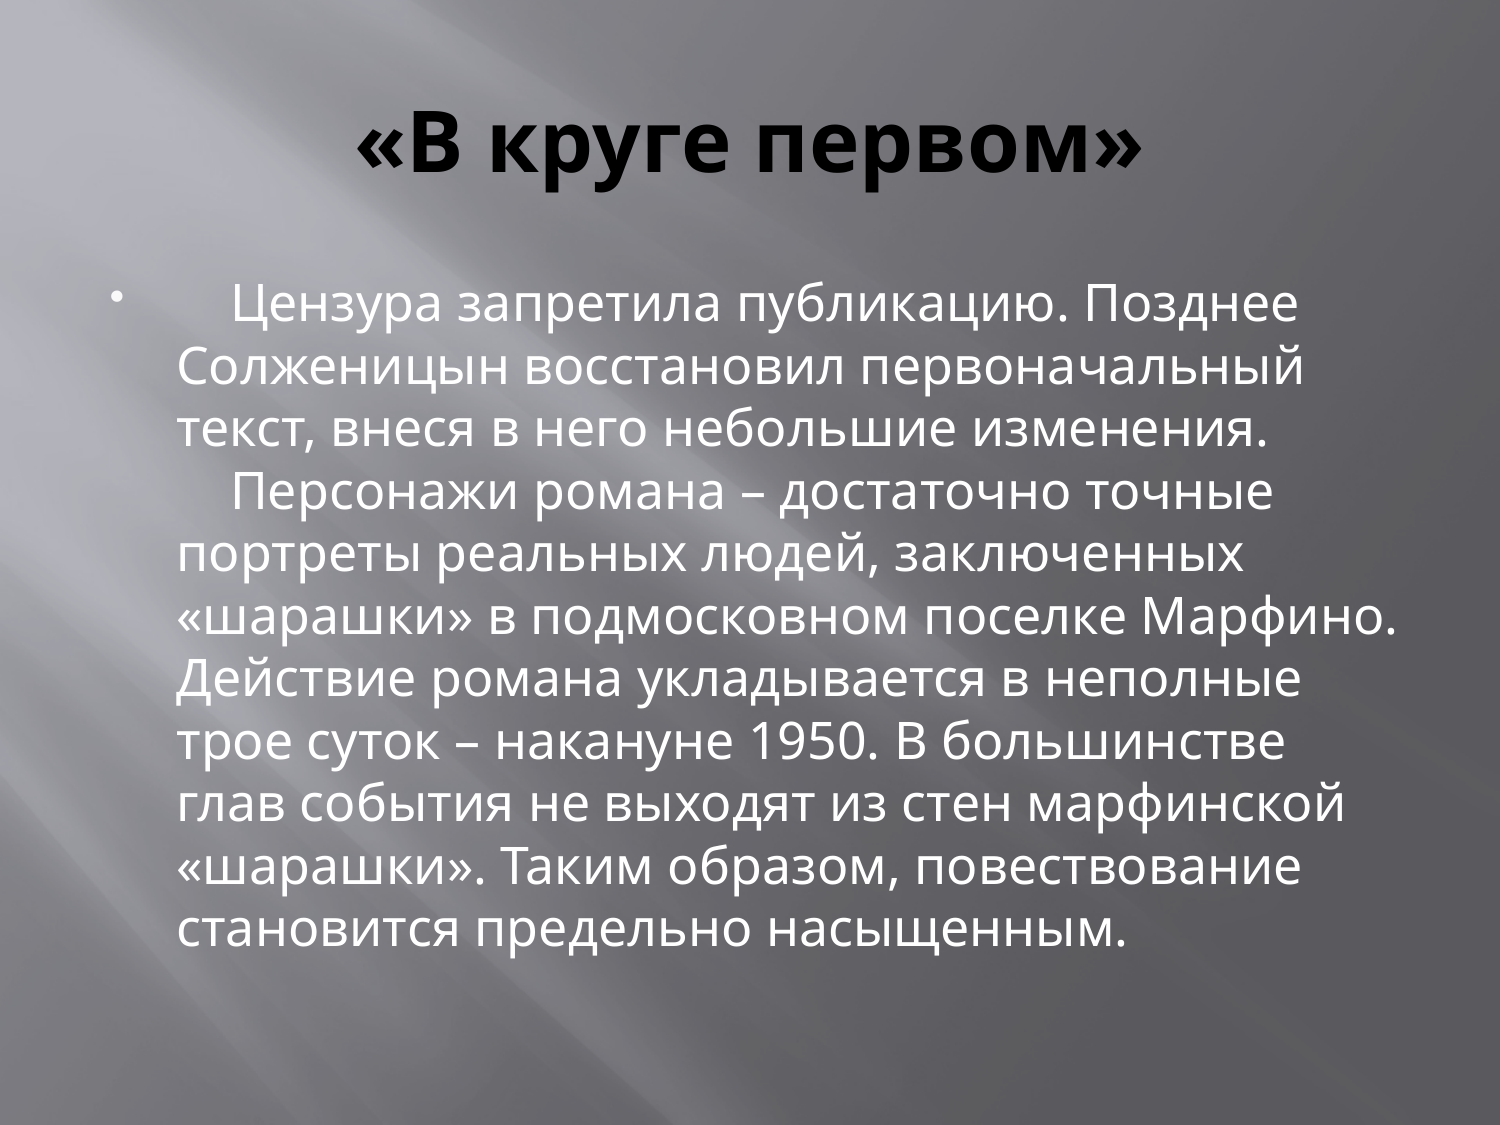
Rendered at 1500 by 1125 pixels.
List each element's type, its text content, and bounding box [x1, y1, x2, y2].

list Цензура запретила публикацию. Позднее Солженицын восстановил первоначальный текст, внеся в него небольшие изменения. Персонажи романа – достаточно точные портреты реальных людей, заключенных «шарашки» в подмосковном поселке Марфино. Действие романа укладывается в неполные трое суток – накануне 1950. В большинстве глав события не выходят из стен марфинской «шарашки». Таким образом, повествование становится предельно насыщенным. [75, 262, 1424, 1005]
title «В круге первом» [75, 45, 1425, 233]
